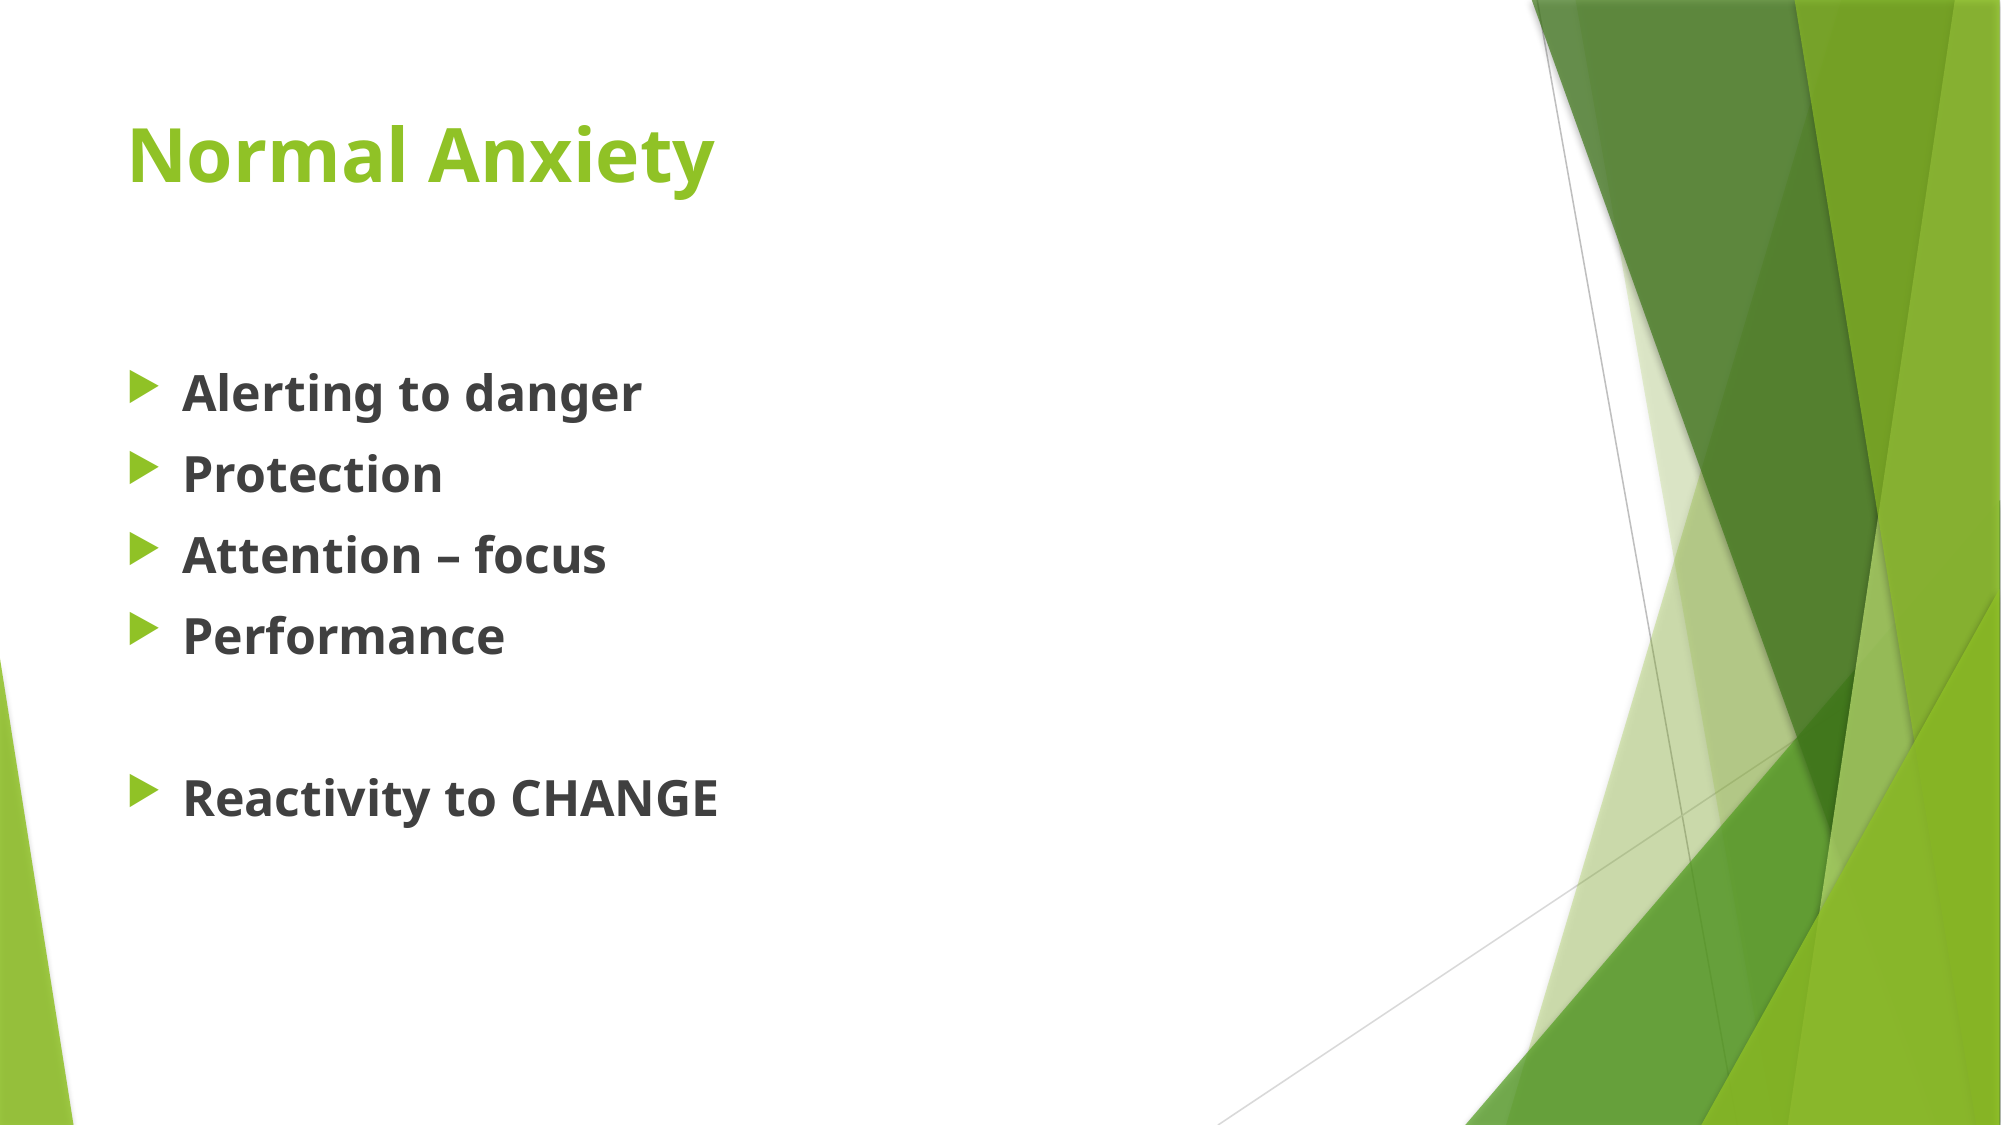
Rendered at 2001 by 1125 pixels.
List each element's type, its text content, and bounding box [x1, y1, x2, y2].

title Normal Anxiety [111, 99, 1522, 317]
list Alerting to danger Protection Attention – focus Performance Reactivity to CHANGE [111, 354, 1522, 992]
